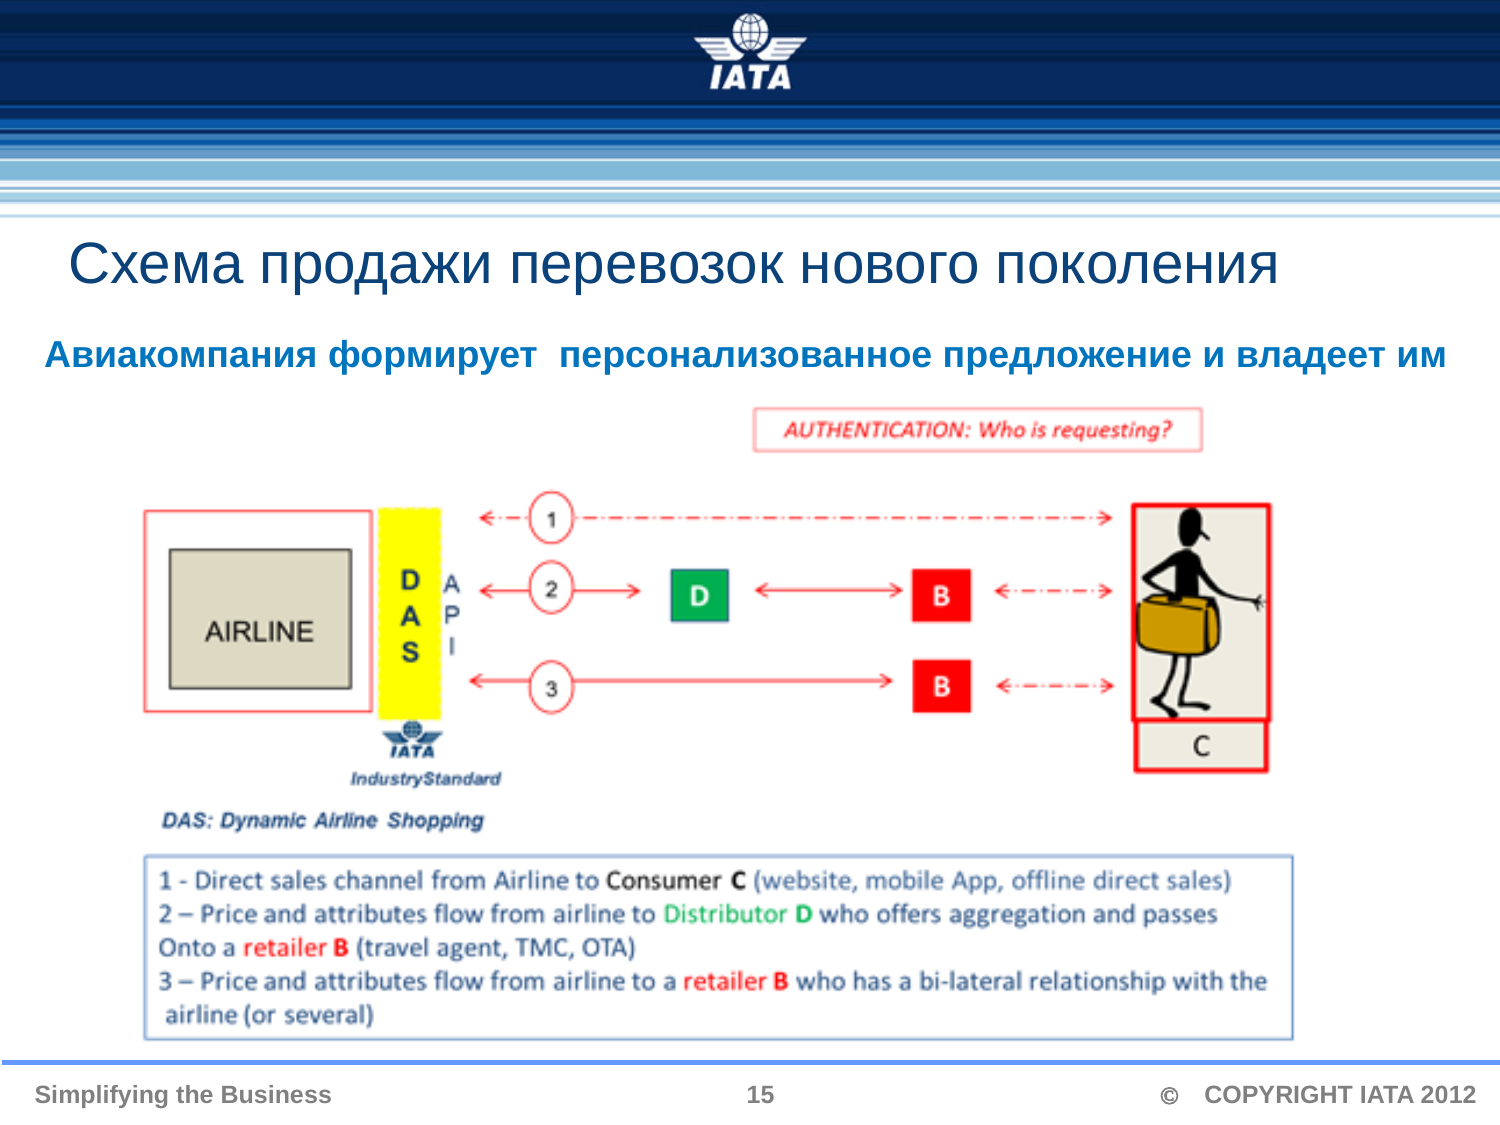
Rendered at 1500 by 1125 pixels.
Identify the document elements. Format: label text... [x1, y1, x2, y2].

picture [123, 385, 1306, 1055]
title Схема продажи перевозок нового поколения [52, 217, 1453, 322]
picture [0, 0, 1500, 223]
text_box Авиакомпания формирует персонализованное предложение и владеет им [29, 322, 1477, 383]
